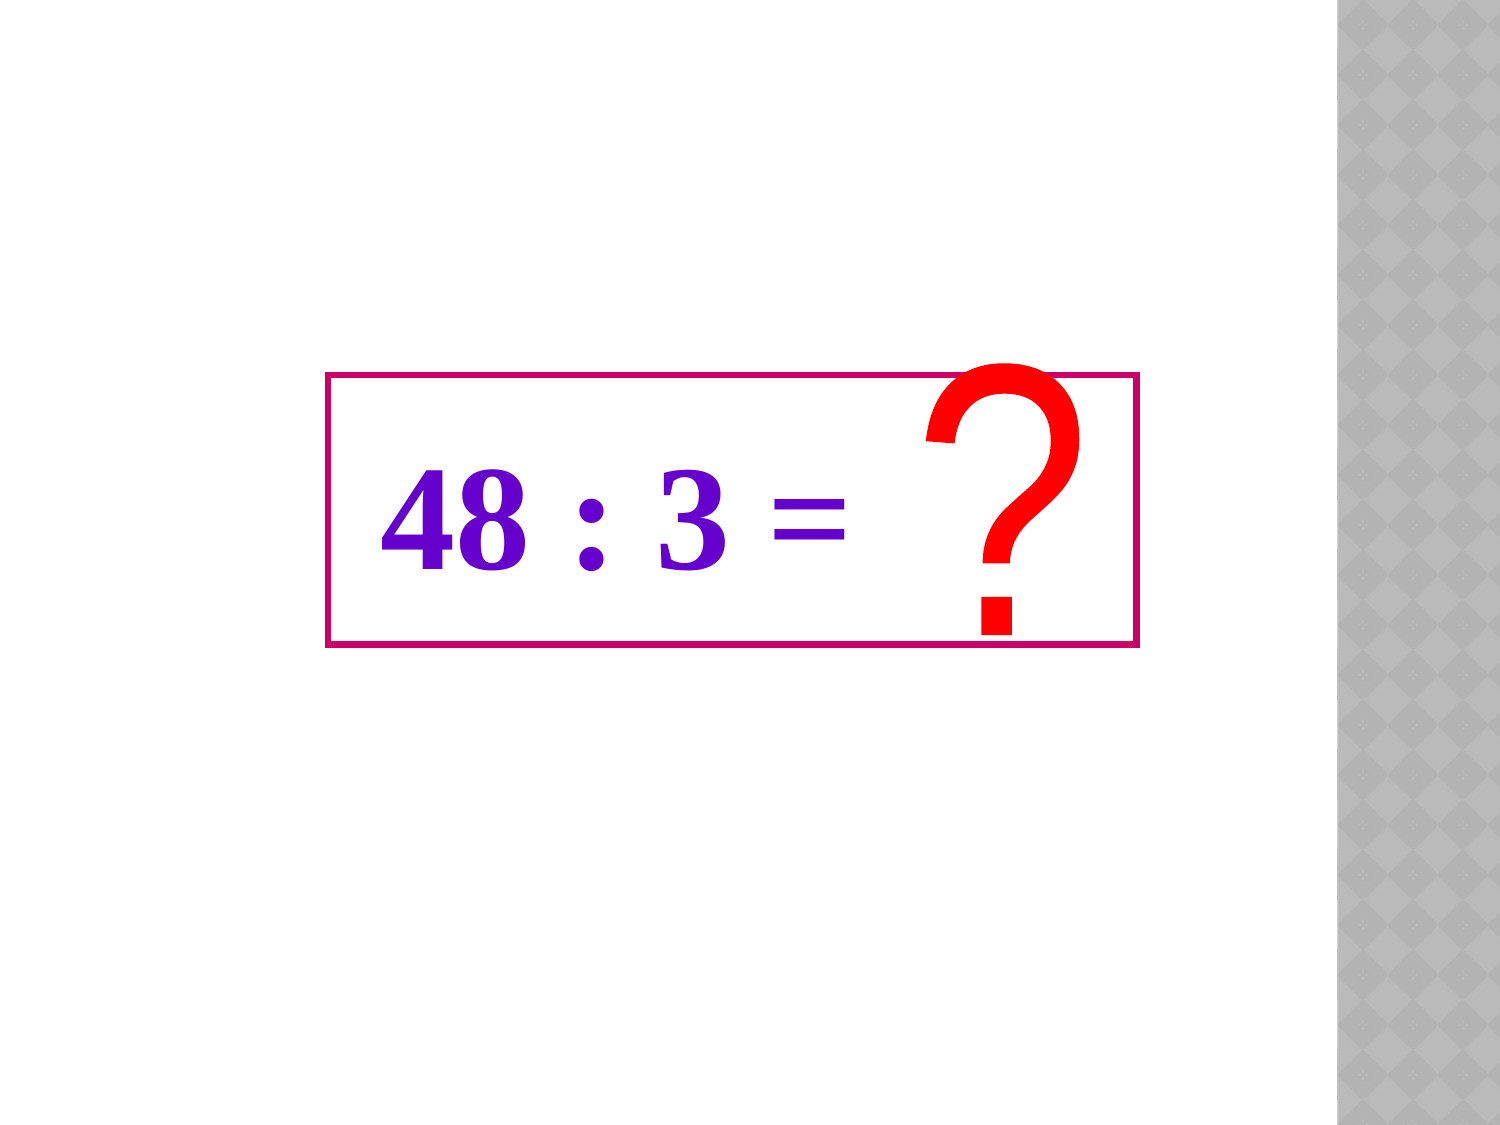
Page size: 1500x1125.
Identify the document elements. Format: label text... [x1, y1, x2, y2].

text_box 48 : 3 = [328, 374, 1137, 645]
